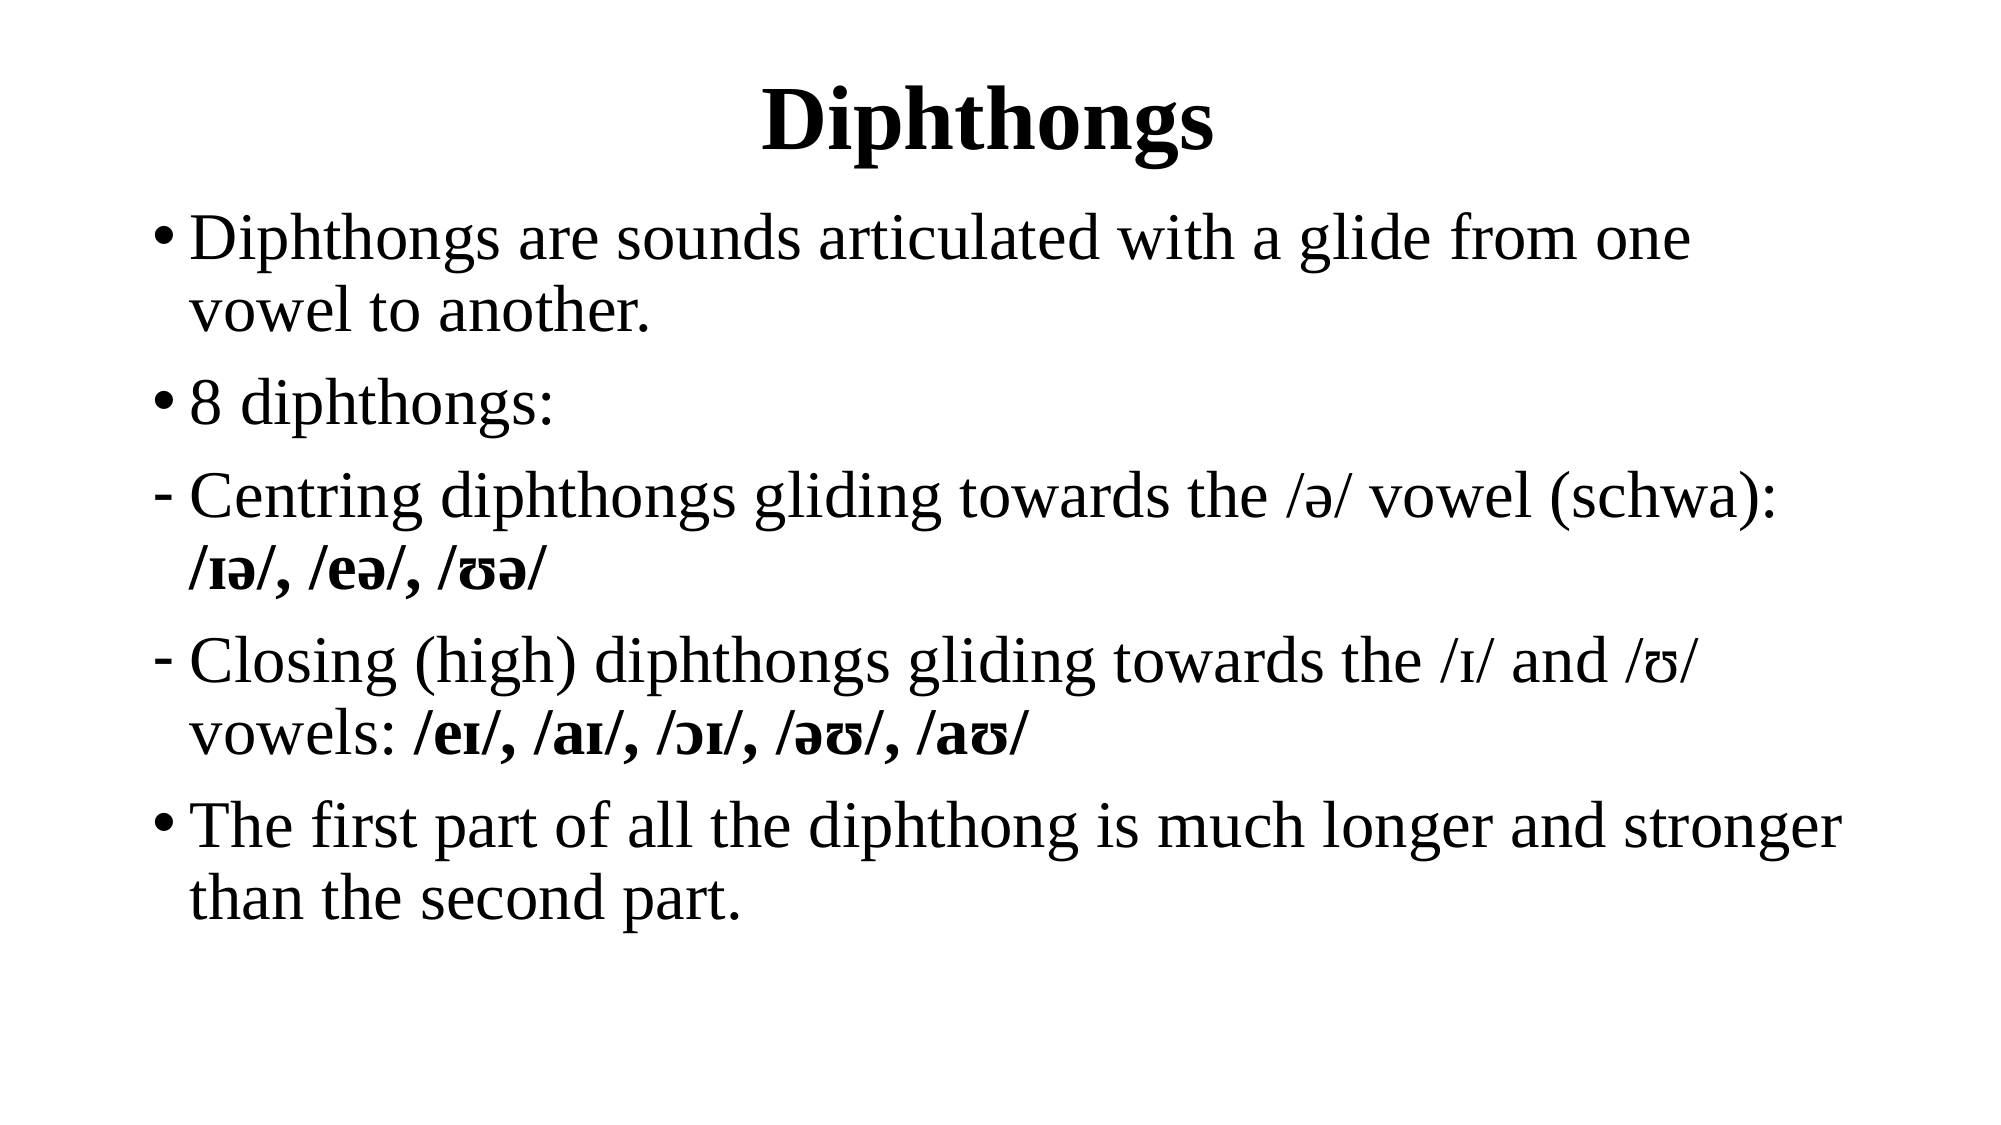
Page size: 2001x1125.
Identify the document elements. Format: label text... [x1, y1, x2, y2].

title Diphthongs [137, 59, 1863, 180]
list Diphthongs are sounds articulated with a glide from one vowel to another. 8 diphthongs: Centring diphthongs gliding towards the /ə/ vowel (schwa): /ɪə/, /eə/, /ʊə/ Closing (high) diphthongs gliding towards the /ɪ/ and /ʊ/ vowels: /eɪ/, /aɪ/, /ɔɪ/, /əʊ/, /aʊ/ The first part of all the diphthong is much longer and stronger than the second part. [137, 194, 1863, 1014]
